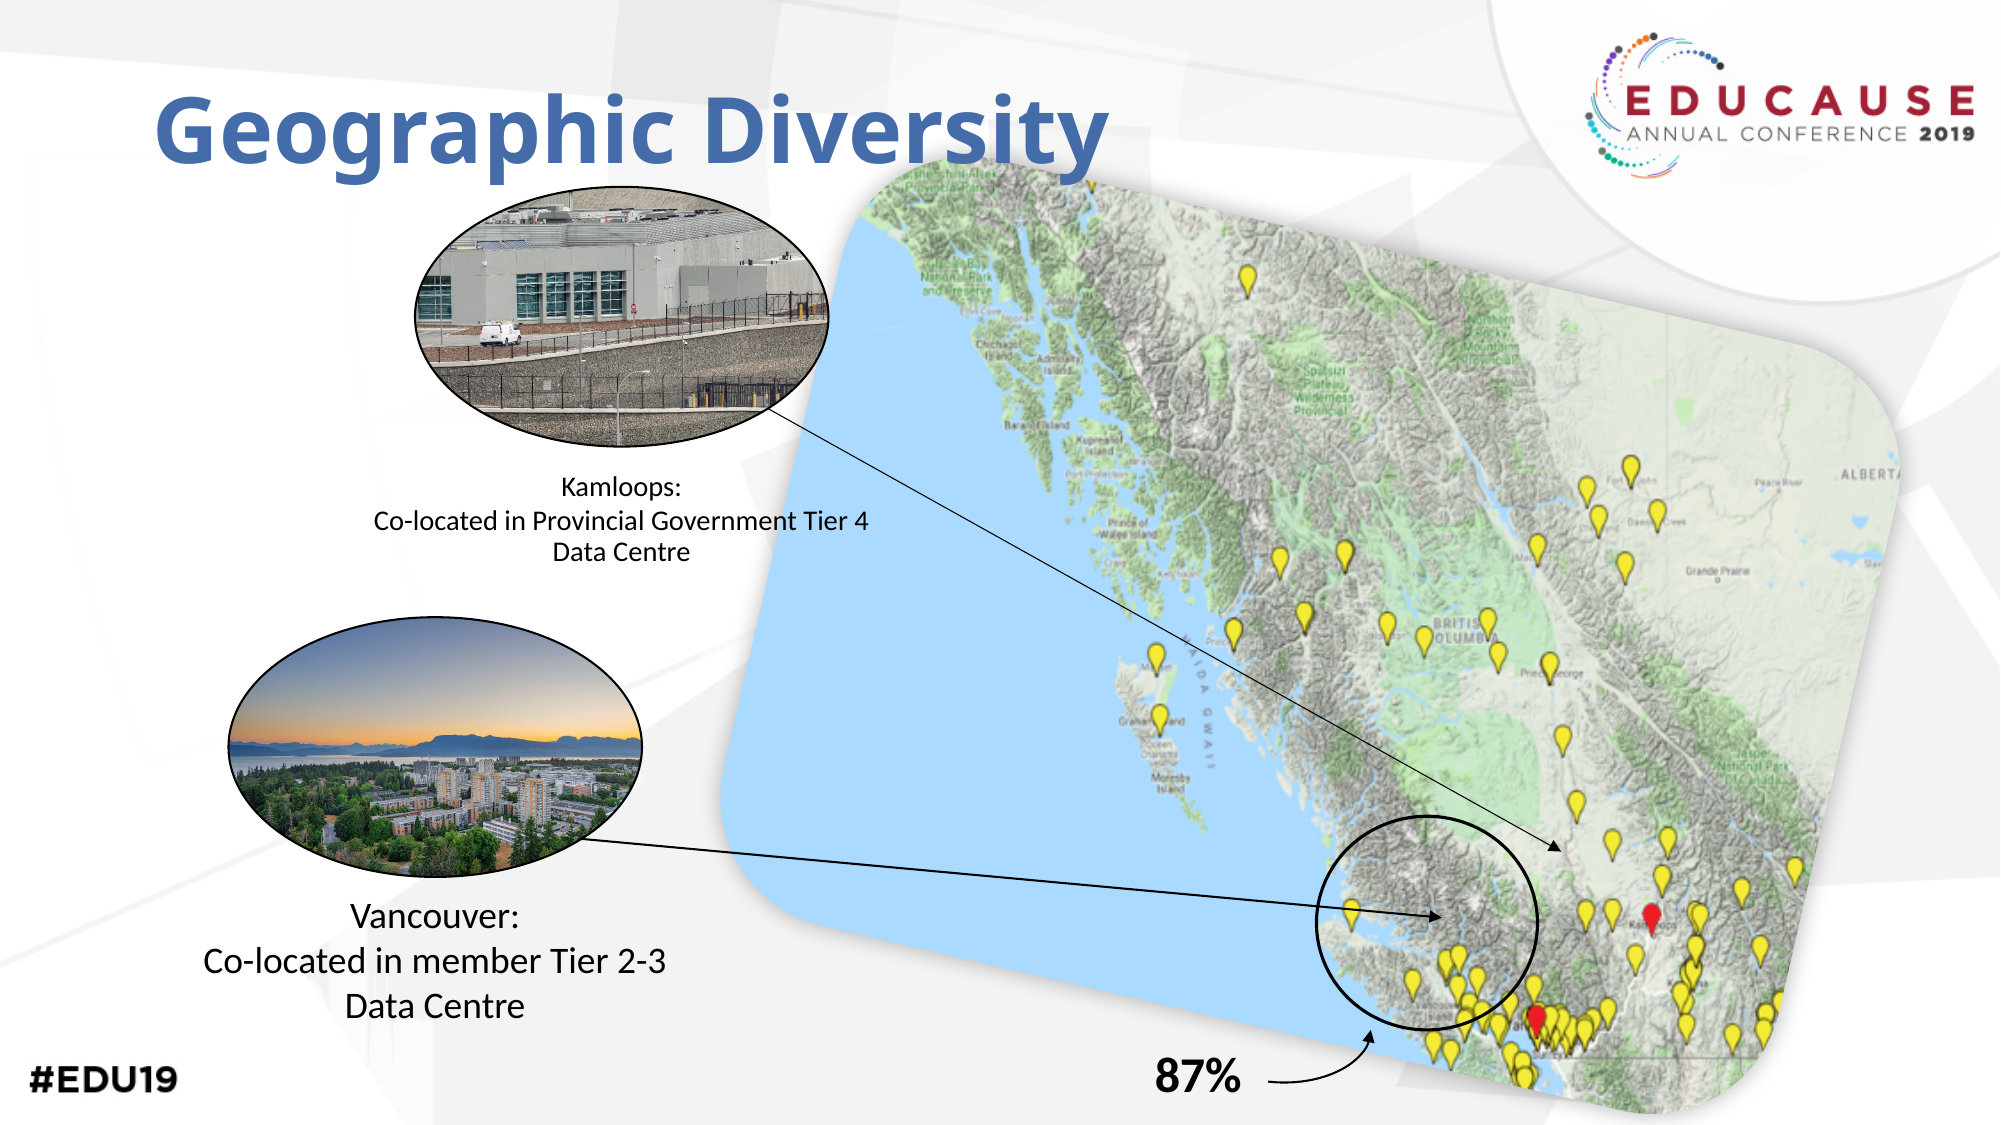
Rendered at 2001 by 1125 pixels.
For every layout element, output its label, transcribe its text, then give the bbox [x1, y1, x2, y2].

text_box [227, 616, 644, 878]
text_box Vancouver: Co-located in member Tier 2-3 Data Centre [175, 883, 695, 1079]
text_box [1268, 1029, 1375, 1084]
title Geographic Diversity [137, 59, 1863, 209]
text_box 87% [1129, 1035, 1268, 1111]
picture [0, 0, 2001, 1125]
list Kamloops: Co-located in Provincial Government Tier 4 Data Centre [351, 464, 767, 608]
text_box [581, 838, 1442, 918]
text_box [413, 185, 793, 448]
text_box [767, 408, 1562, 852]
